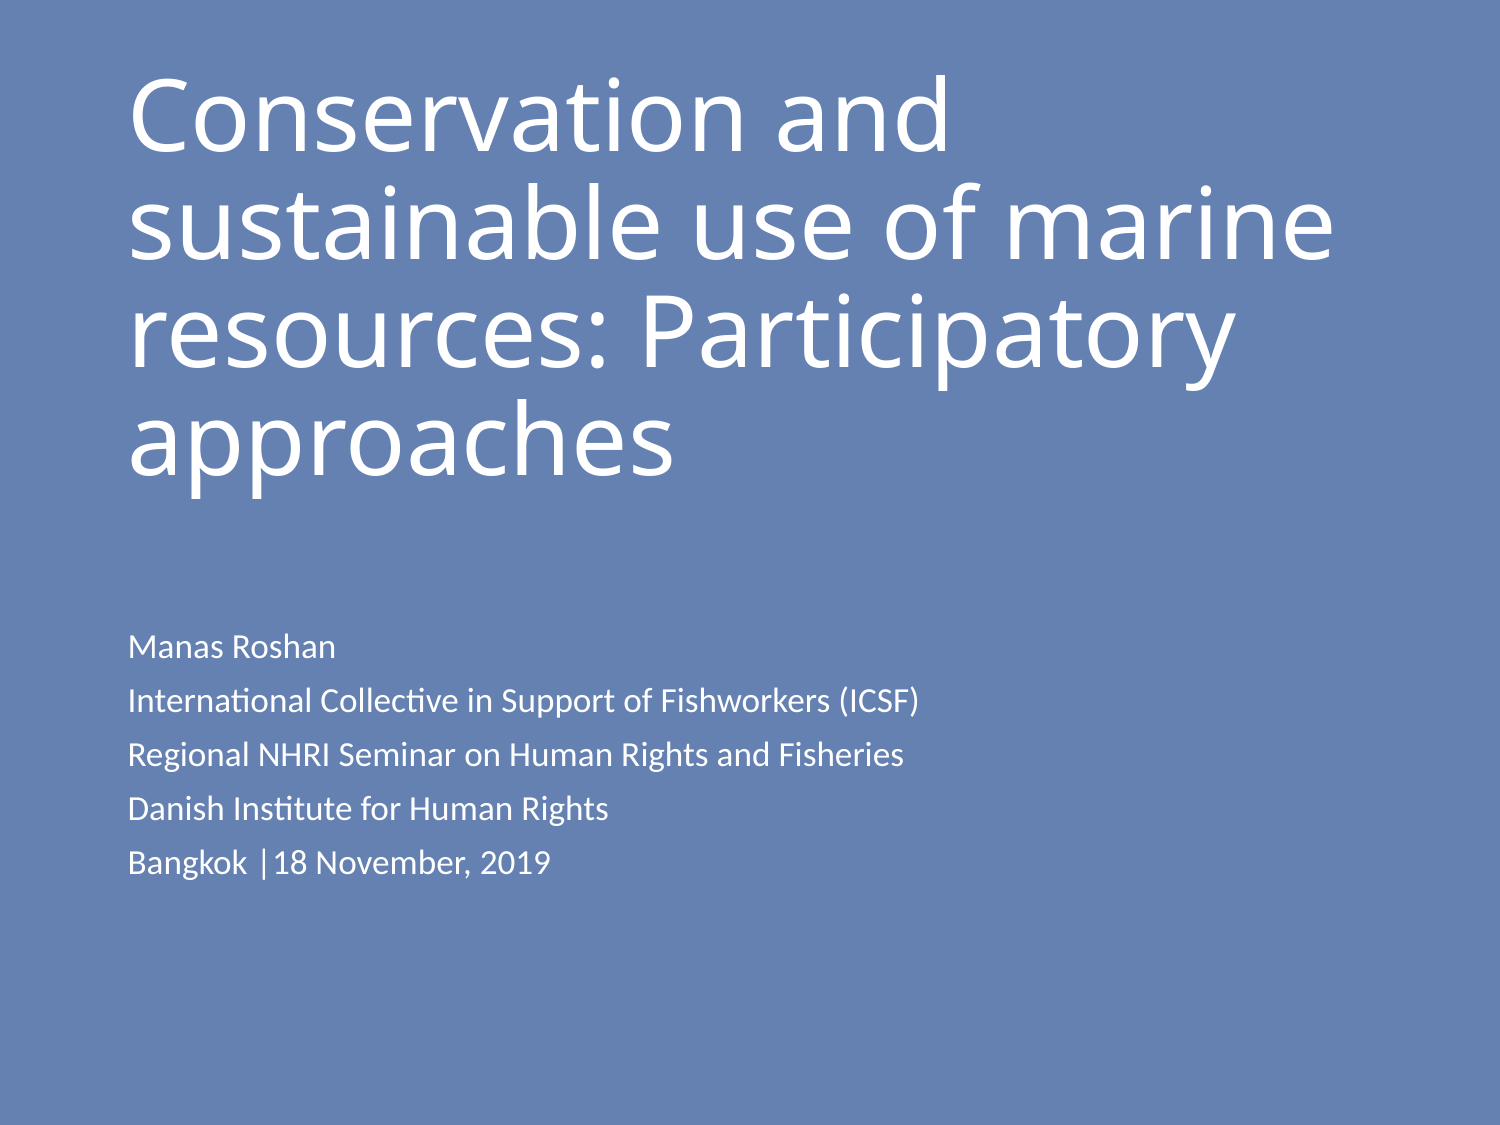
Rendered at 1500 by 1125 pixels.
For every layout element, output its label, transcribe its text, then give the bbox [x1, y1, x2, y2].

title Conservation and sustainable use of marine resources: Participatory approaches [112, 169, 1388, 505]
subtitle Manas Roshan International Collective in Support of Fishworkers (ICSF) Regional NHRI Seminar on Human Rights and Fisheries Danish Institute for Human Rights Bangkok |18 November, 2019 [112, 620, 1223, 892]
